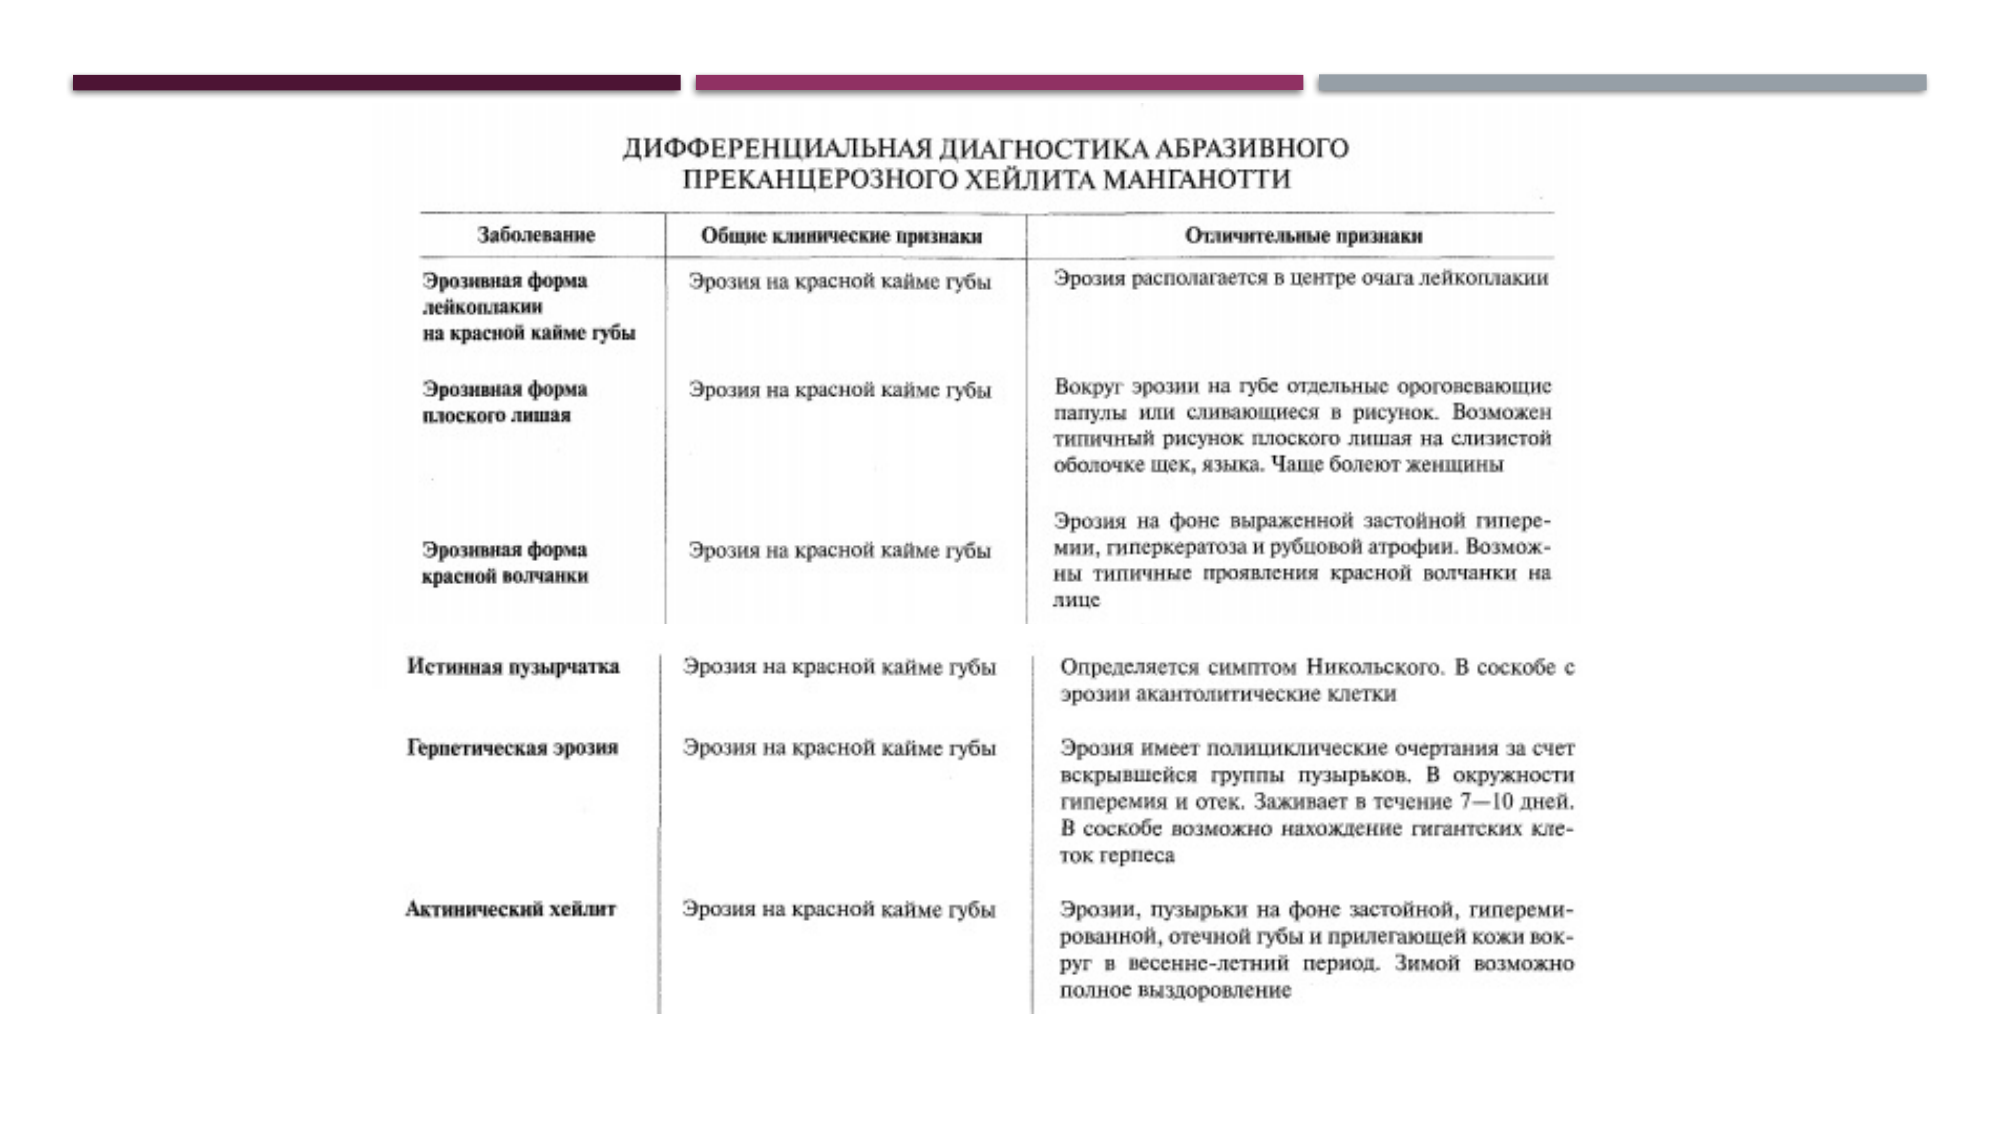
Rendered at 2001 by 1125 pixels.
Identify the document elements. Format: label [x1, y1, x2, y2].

picture [369, 103, 1591, 1015]
